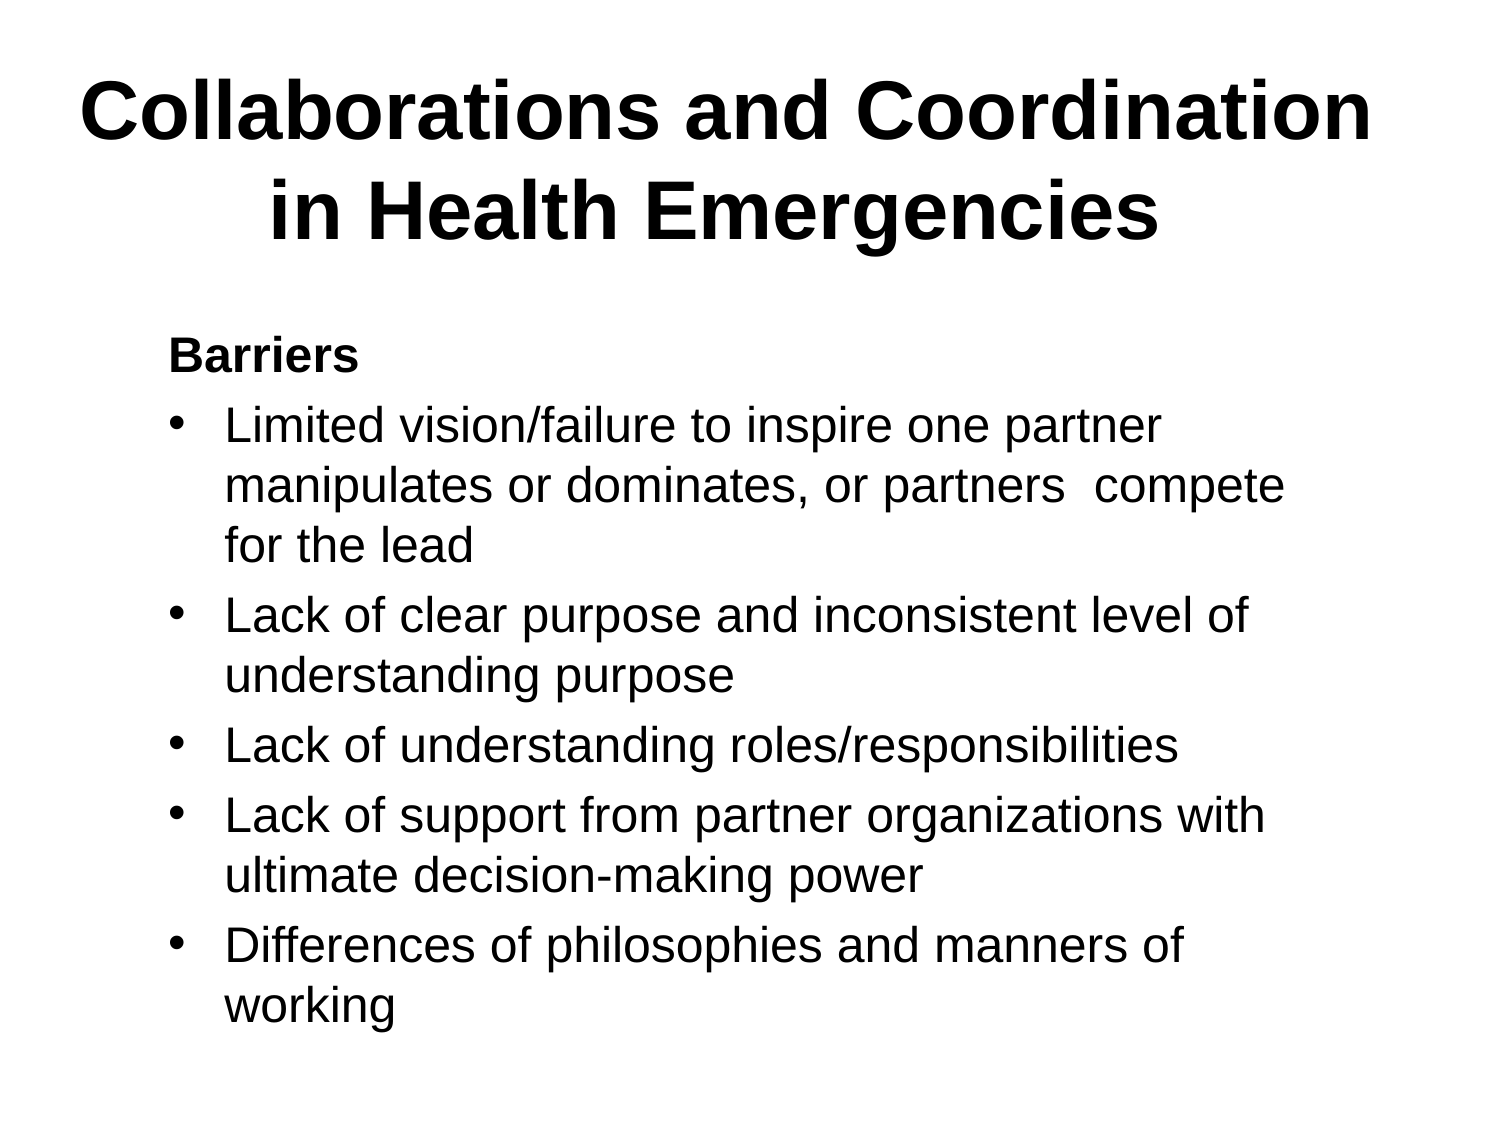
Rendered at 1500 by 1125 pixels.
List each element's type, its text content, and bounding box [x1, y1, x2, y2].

list Barriers Limited vision/failure to inspire one partner manipulates or dominates, or partners compete for the lead Lack of clear purpose and inconsistent level of understanding purpose Lack of understanding roles/responsibilities Lack of support from partner organizations with ultimate decision-making power Differences of philosophies and manners of working [153, 314, 1354, 1054]
title Collaborations and Coordination in Health Emergencies [59, 31, 1395, 282]
